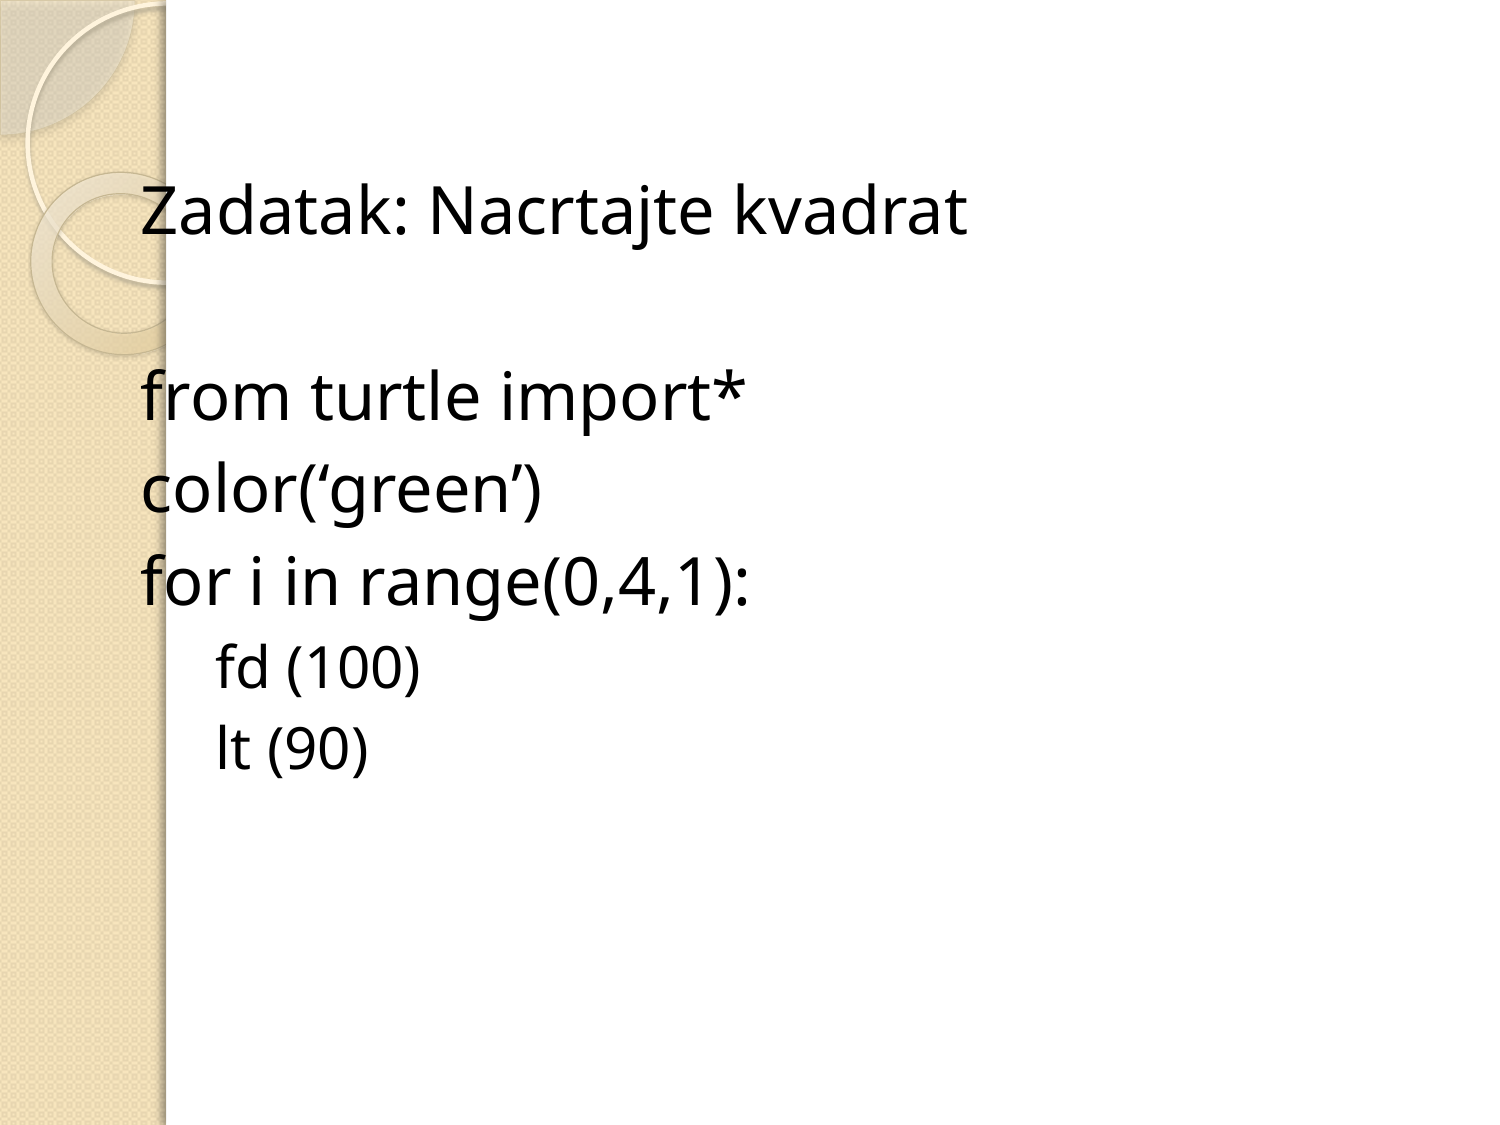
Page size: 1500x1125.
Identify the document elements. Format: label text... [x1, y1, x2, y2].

list Zadatak: Nacrtajte kvadrat from turtle import* color(‘green’) for i in range(0,4,1): fd (100) lt (90) [126, 160, 1227, 850]
